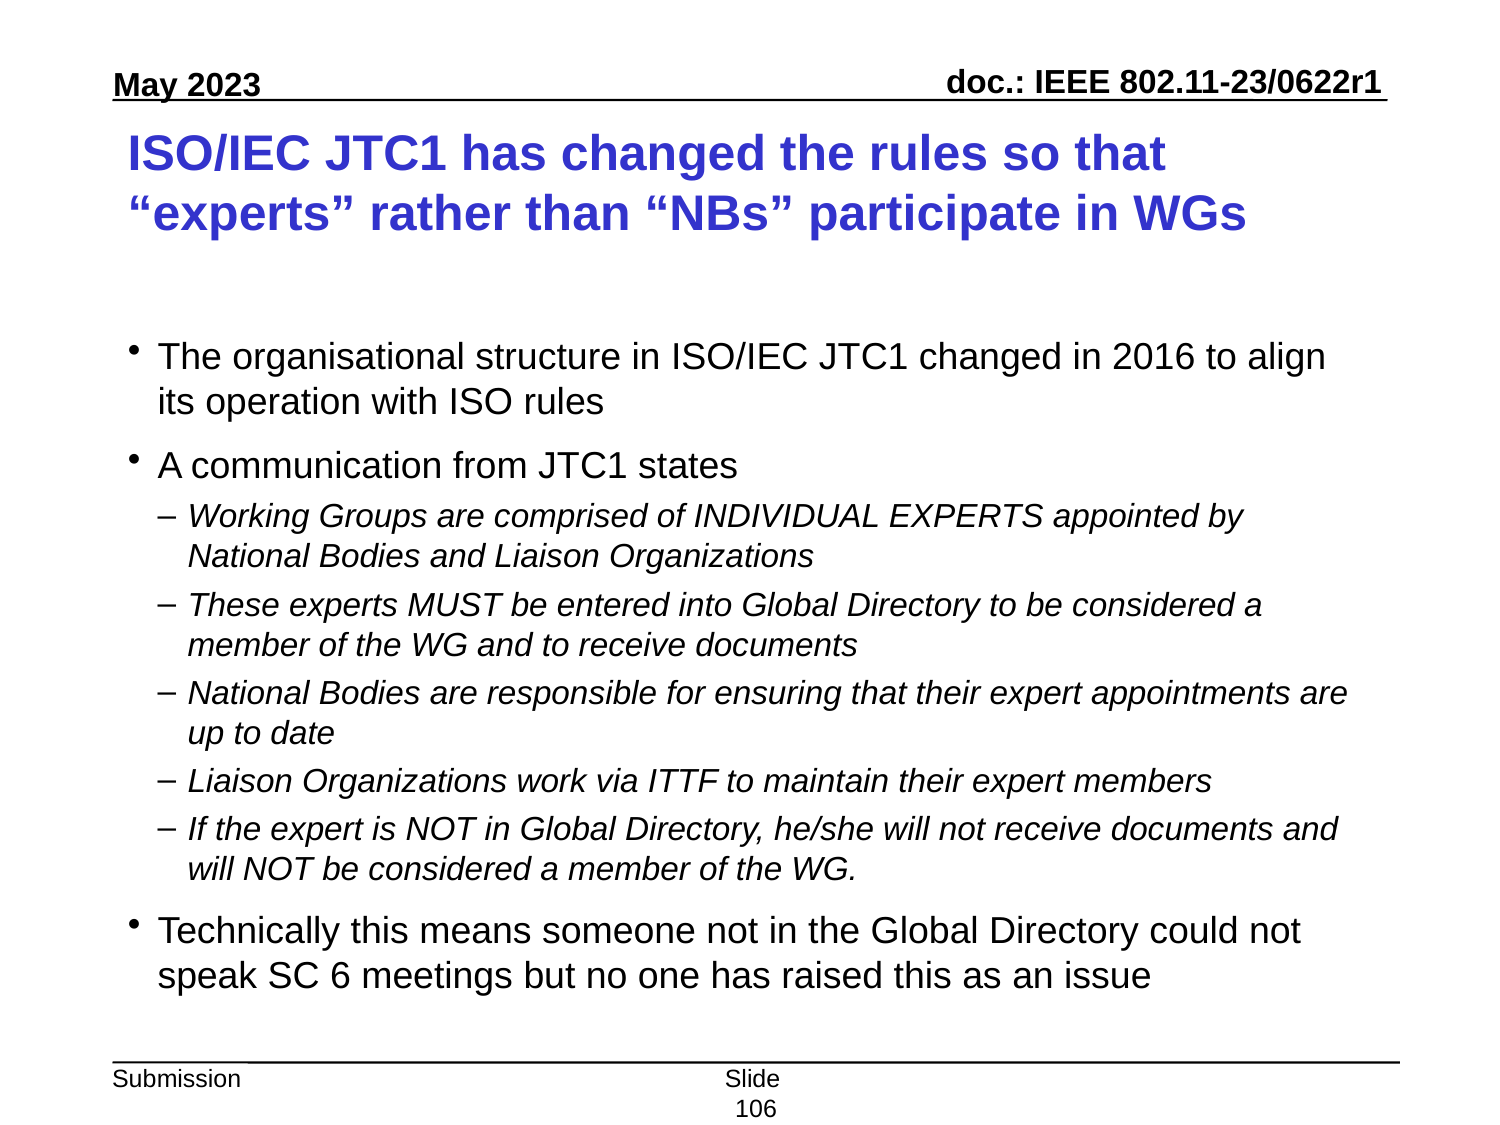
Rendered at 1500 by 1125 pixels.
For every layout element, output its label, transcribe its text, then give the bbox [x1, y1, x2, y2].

slide_number Slide 106 [709, 1061, 803, 1093]
list The organisational structure in ISO/IEC JTC1 changed in 2016 to align its operation with ISO rules A communication from JTC1 states Working Groups are comprised of INDIVIDUAL EXPERTS appointed by National Bodies and Liaison Organizations These experts MUST be entered into Global Directory to be considered a member of the WG and to receive documents National Bodies are responsible for ensuring that their expert appointments are up to date Liaison Organizations work via ITTF to maintain their expert members If the expert is NOT in Global Directory, he/she will not receive documents and will NOT be considered a member of the WG. Technically this means someone not in the Global Directory could not speak SC 6 meetings but no one has raised this as an issue [112, 324, 1388, 1000]
title ISO/IEC JTC1 has changed the rules so that “experts” rather than “NBs” participate in WGs [112, 112, 1388, 288]
